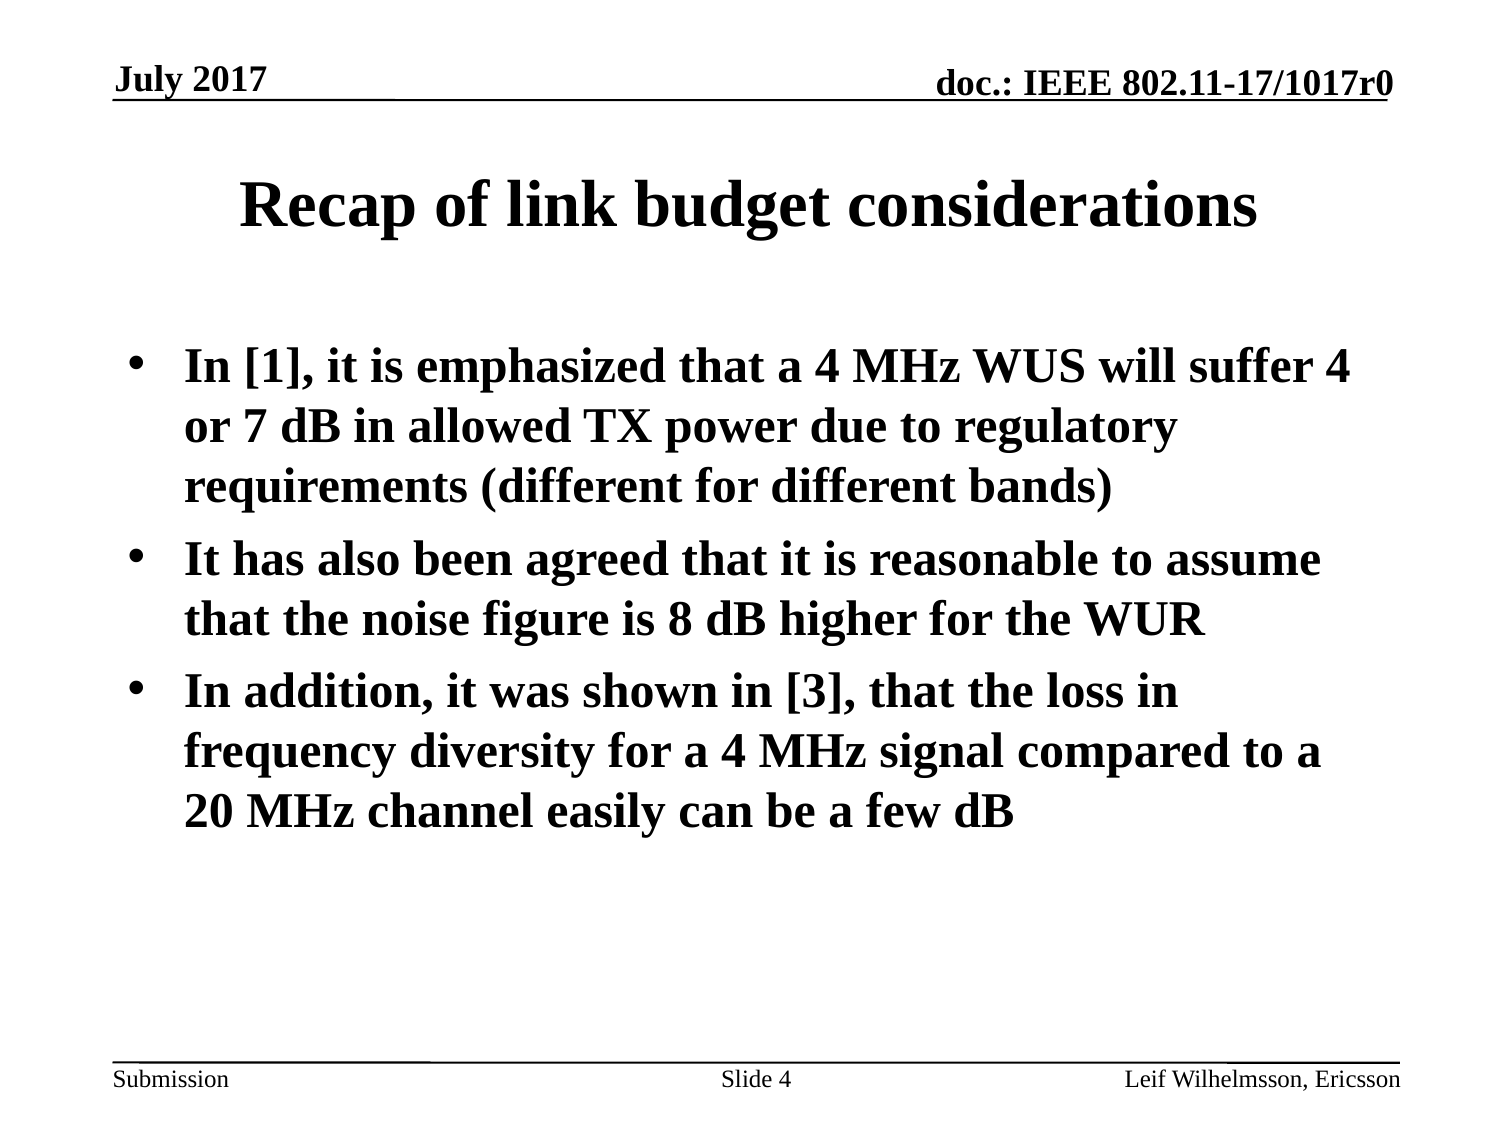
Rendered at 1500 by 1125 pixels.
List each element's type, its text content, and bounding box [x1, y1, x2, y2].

slide_number Slide 4 [712, 1061, 800, 1123]
footer Leif Wilhelmsson, Ericsson [878, 1061, 1402, 1093]
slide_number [114, 54, 423, 100]
title Recap of link budget considerations [112, 112, 1388, 288]
list In [1], it is emphasized that a 4 MHz WUS will suffer 4 or 7 dB in allowed TX power due to regulatory requirements (different for different bands) It has also been agreed that it is reasonable to assume that the noise figure is 8 dB higher for the WUR In addition, it was shown in [3], that the loss in frequency diversity for a 4 MHz signal compared to a 20 MHz channel easily can be a few dB [112, 324, 1388, 1000]
